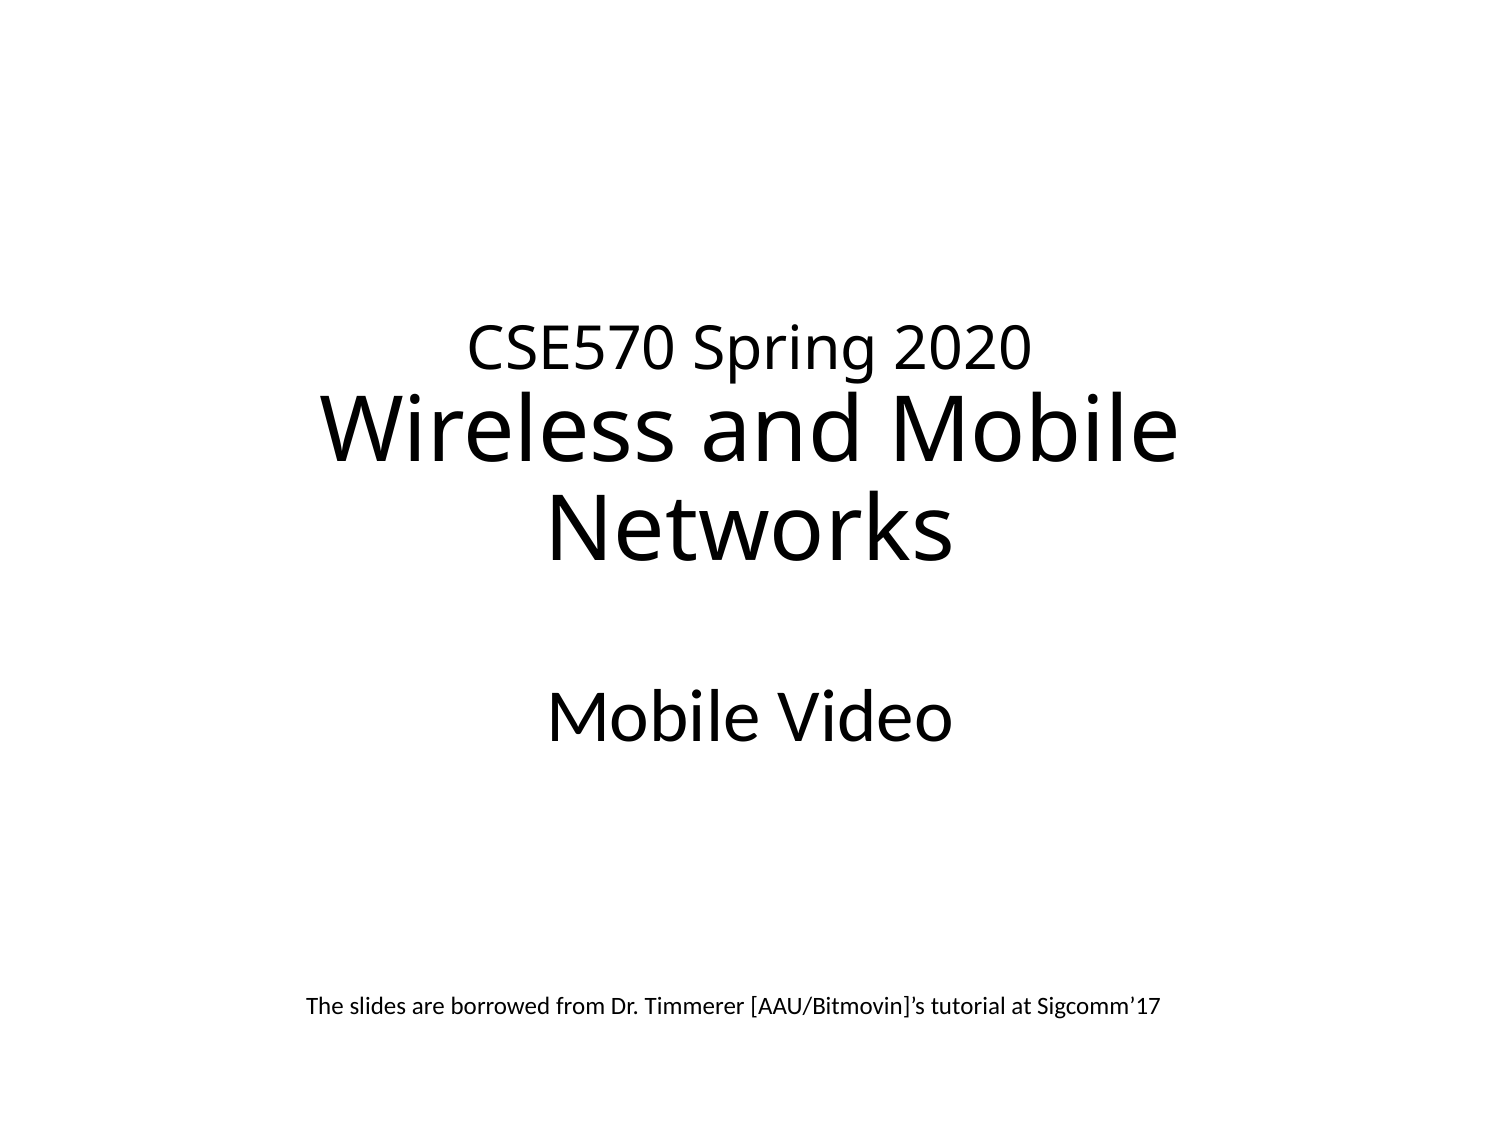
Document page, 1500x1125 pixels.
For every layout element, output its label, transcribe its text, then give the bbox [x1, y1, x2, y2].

text_box The slides are borrowed from Dr. Timmerer [AAU/Bitmovin]’s tutorial at Sigcomm’17 [291, 982, 1258, 1058]
subtitle Mobile Video [187, 668, 1313, 941]
title CSE570 Spring 2020 Wireless and Mobile Networks [112, 305, 1388, 697]
